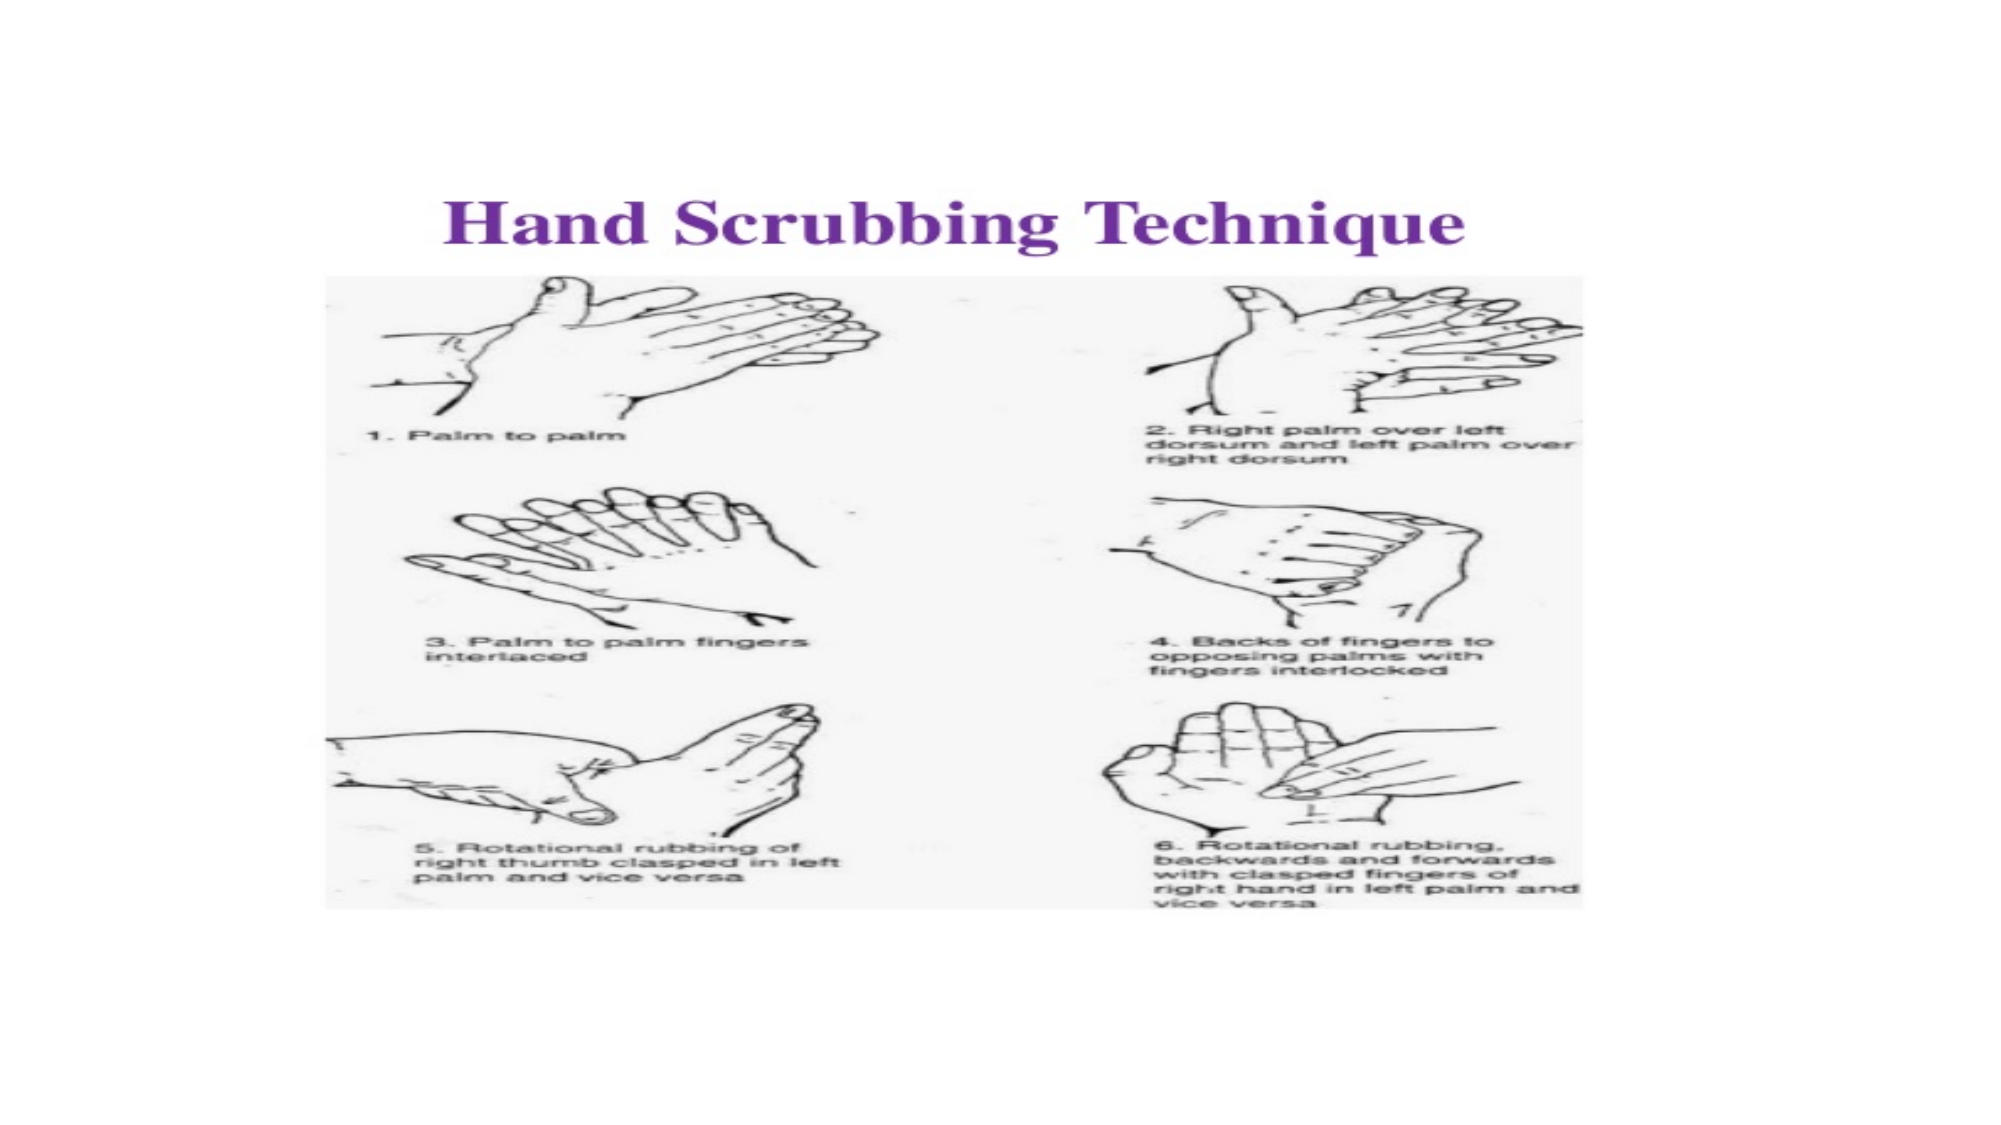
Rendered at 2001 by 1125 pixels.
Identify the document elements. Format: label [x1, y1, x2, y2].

picture [169, 118, 1741, 958]
